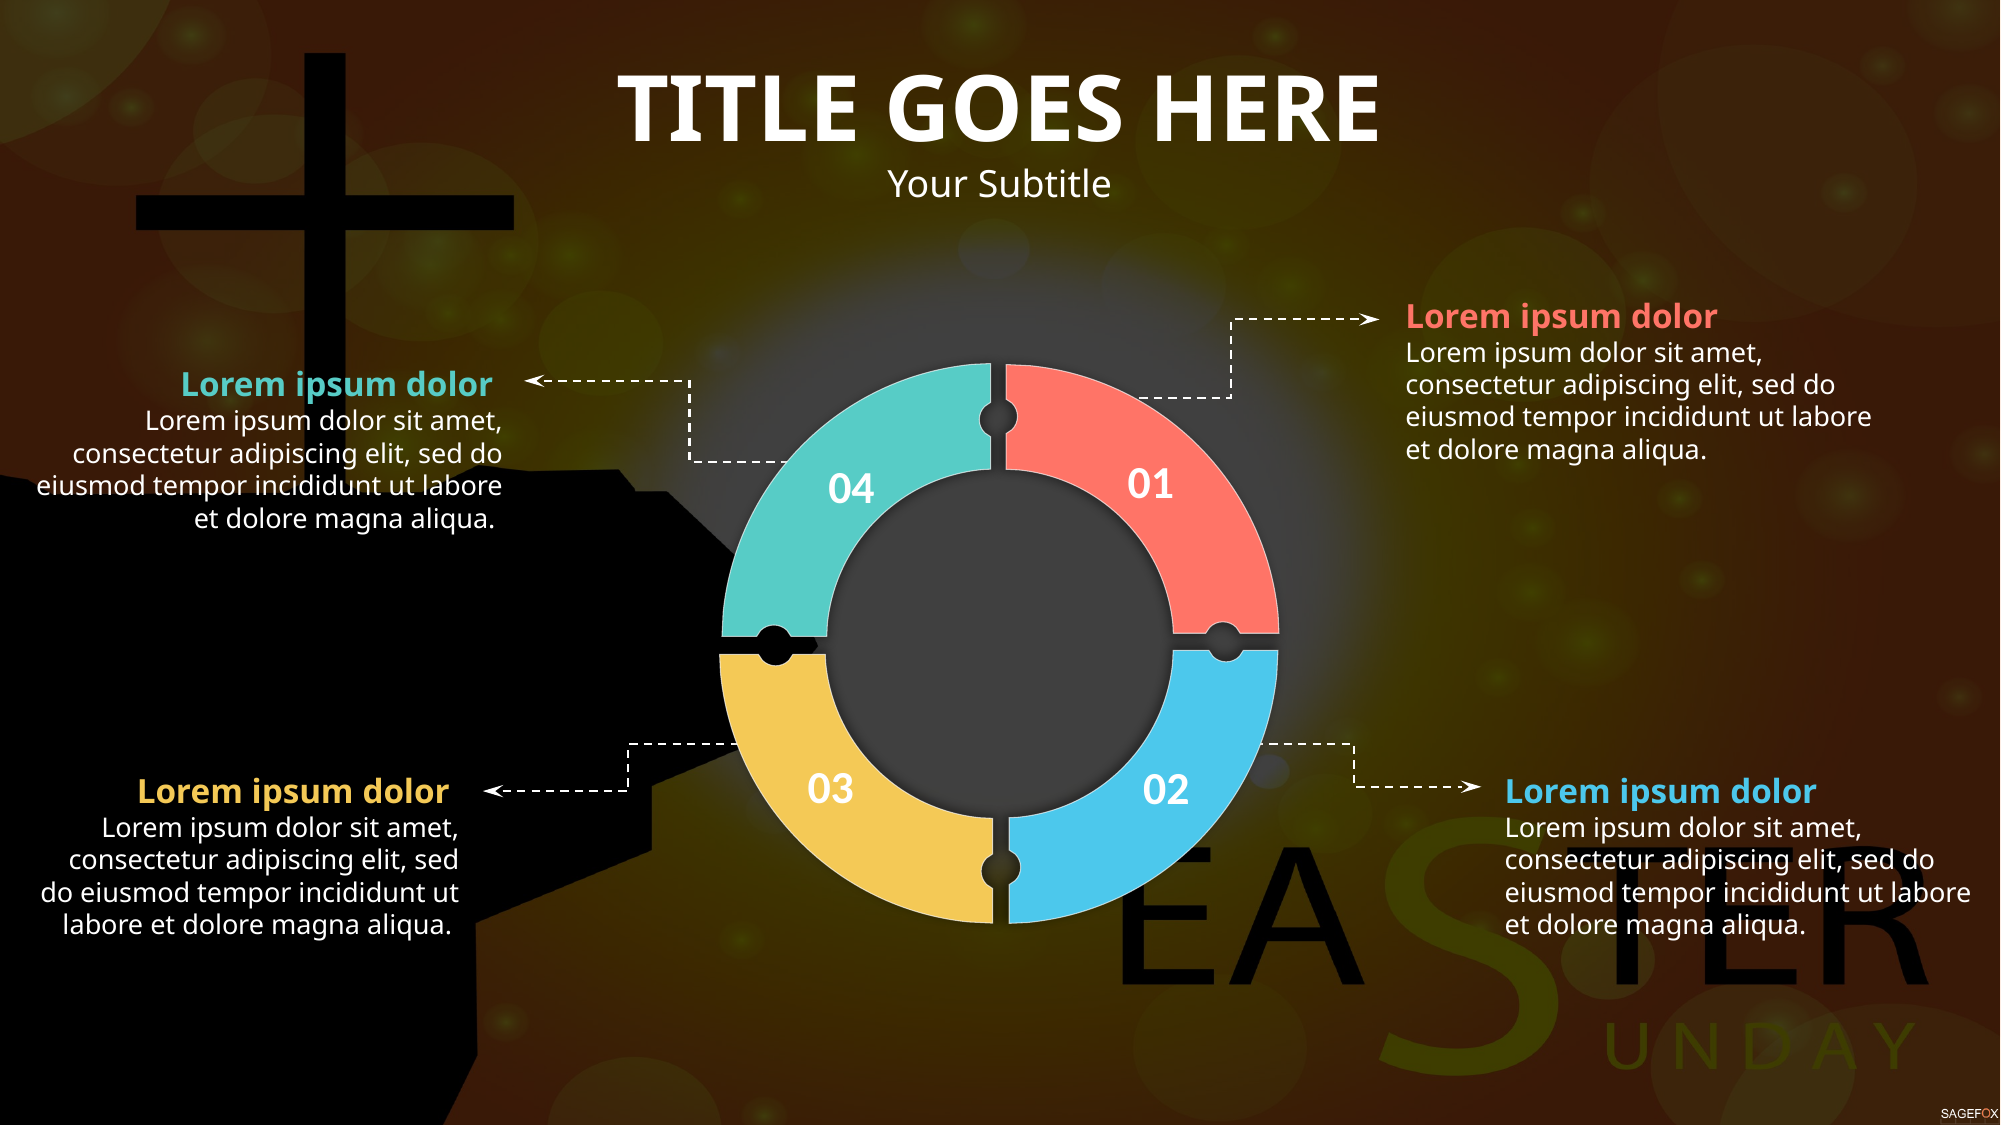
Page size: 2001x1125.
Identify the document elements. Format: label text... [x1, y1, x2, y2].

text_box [721, 363, 991, 637]
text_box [482, 744, 719, 792]
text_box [719, 654, 993, 924]
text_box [1278, 743, 1482, 787]
text_box Lorem ipsum dolor Lorem ipsum dolor sit amet, consectetur adipiscing elit, sed do eiusmod tempor incididunt ut labore et dolore magna aliqua. [1494, 765, 1988, 946]
picture [0, 0, 2001, 1125]
text_box Lorem ipsum dolor Lorem ipsum dolor sit amet, consectetur adipiscing elit, sed do eiusmod tempor incididunt ut labore et dolore magna aliqua. [23, 765, 469, 946]
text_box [1081, 319, 1380, 398]
text_box Lorem ipsum dolor Lorem ipsum dolor sit amet, consectetur adipiscing elit, sed do eiusmod tempor incididunt ut labore et dolore magna aliqua. [1395, 289, 1889, 470]
text_box Lorem ipsum dolor Lorem ipsum dolor sit amet, consectetur adipiscing elit, sed do eiusmod tempor incididunt ut labore et dolore magna aliqua. [15, 358, 513, 539]
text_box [523, 380, 721, 463]
text_box TITLE GOES HERE Your Subtitle [548, 42, 1452, 212]
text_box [1006, 364, 1279, 634]
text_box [1009, 650, 1278, 924]
